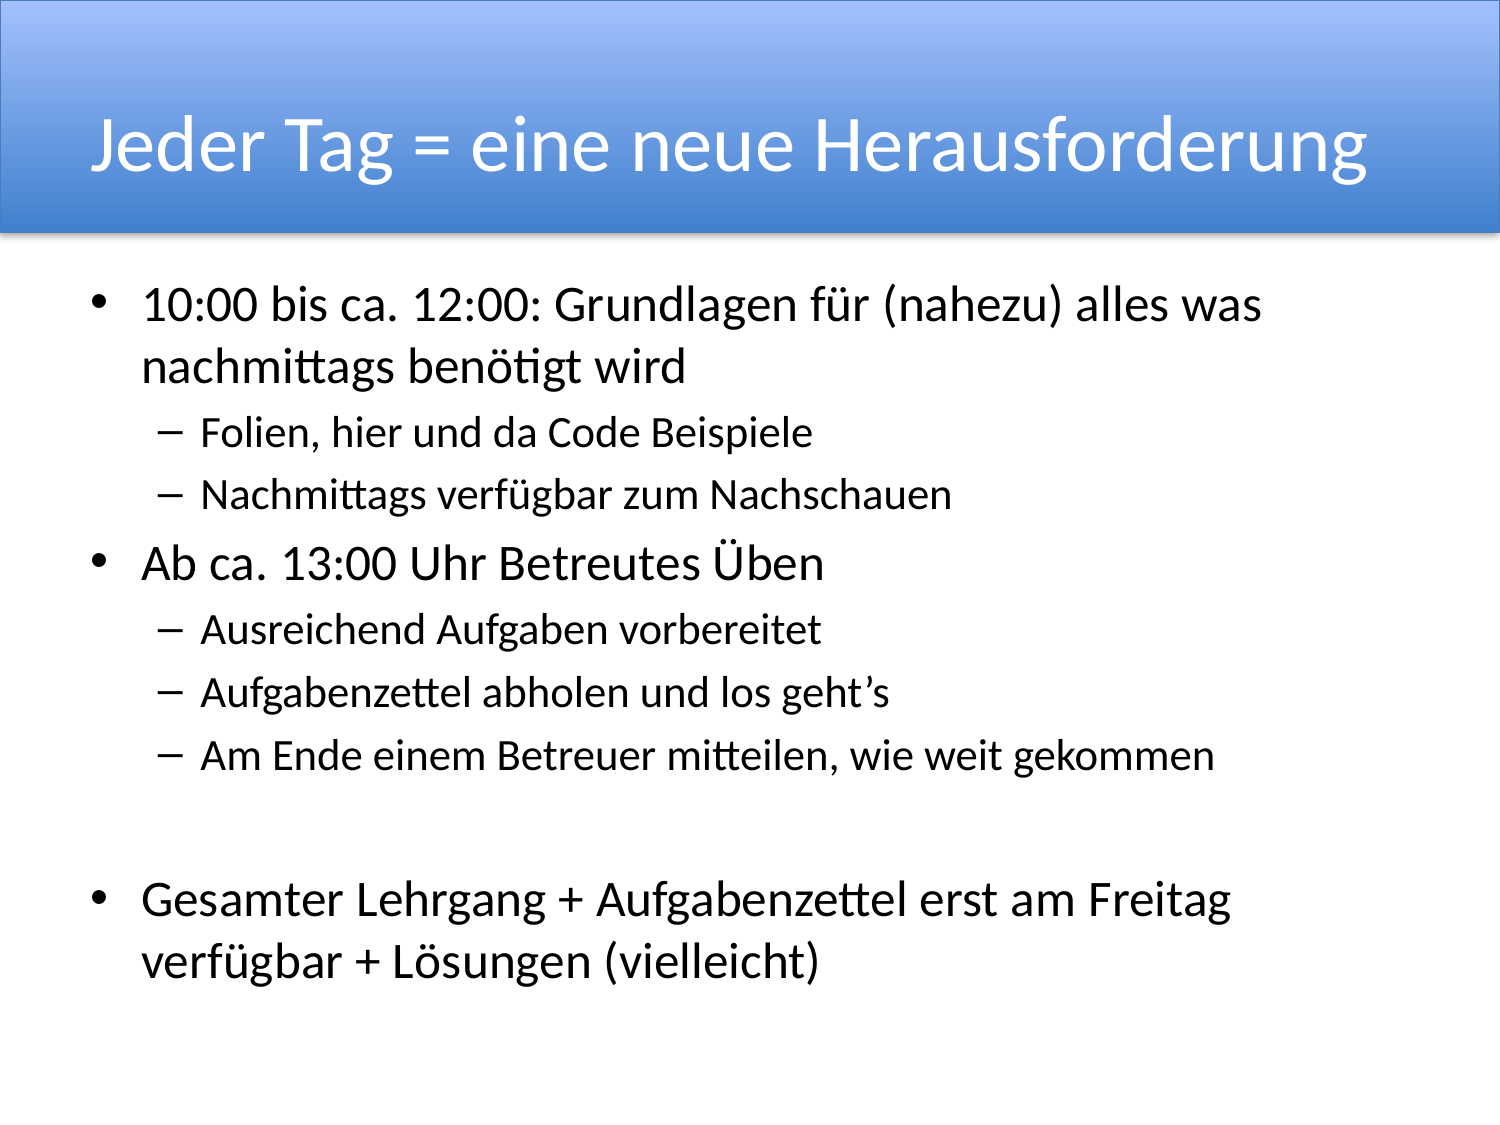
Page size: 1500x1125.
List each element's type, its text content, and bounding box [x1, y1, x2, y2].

title Jeder Tag = eine neue Herausforderung [75, 45, 1425, 233]
list 10:00 bis ca. 12:00: Grundlagen für (nahezu) alles was nachmittags benötigt wird Folien, hier und da Code Beispiele Nachmittags verfügbar zum Nachschauen Ab ca. 13:00 Uhr Betreutes Üben Ausreichend Aufgaben vorbereitet Aufgabenzettel abholen und los geht’s Am Ende einem Betreuer mitteilen, wie weit gekommen Gesamter Lehrgang + Aufgabenzettel erst am Freitag verfügbar + Lösungen (vielleicht) [75, 262, 1425, 1005]
